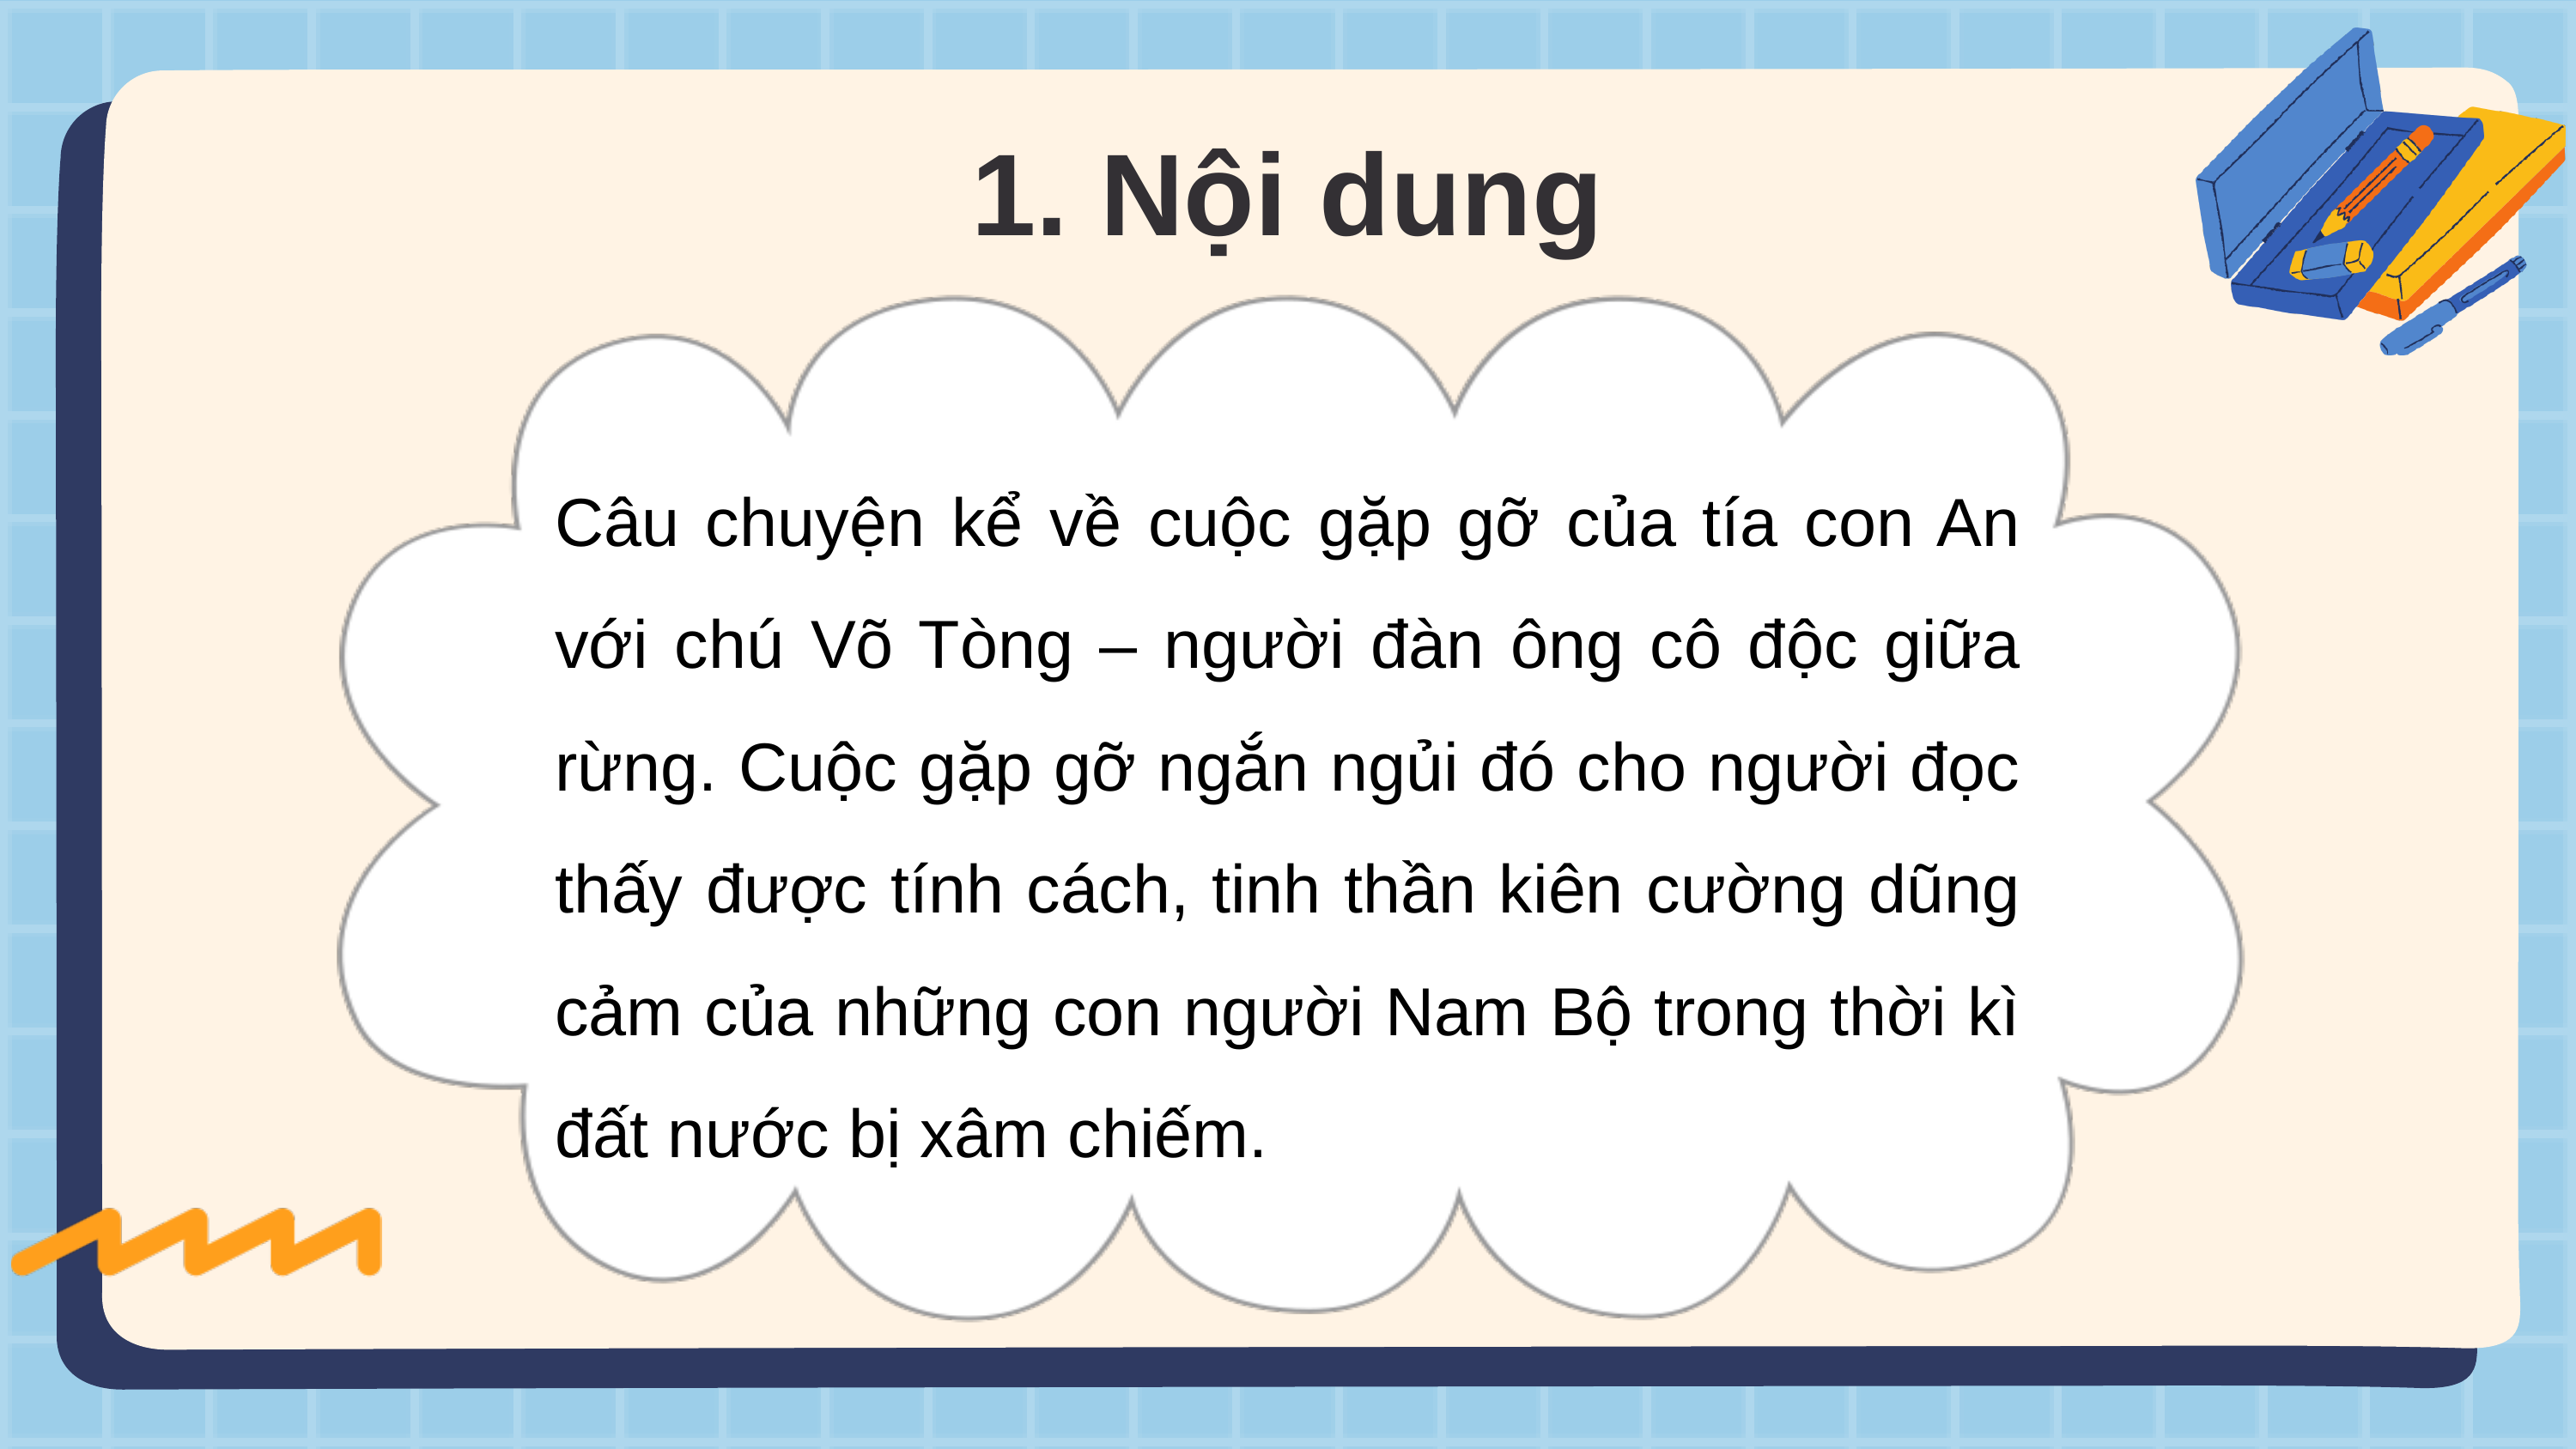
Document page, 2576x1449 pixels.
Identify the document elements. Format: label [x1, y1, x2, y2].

picture [0, 0, 2576, 1449]
text_box [55, 362, 2521, 1390]
text_box [55, 67, 2191, 1205]
